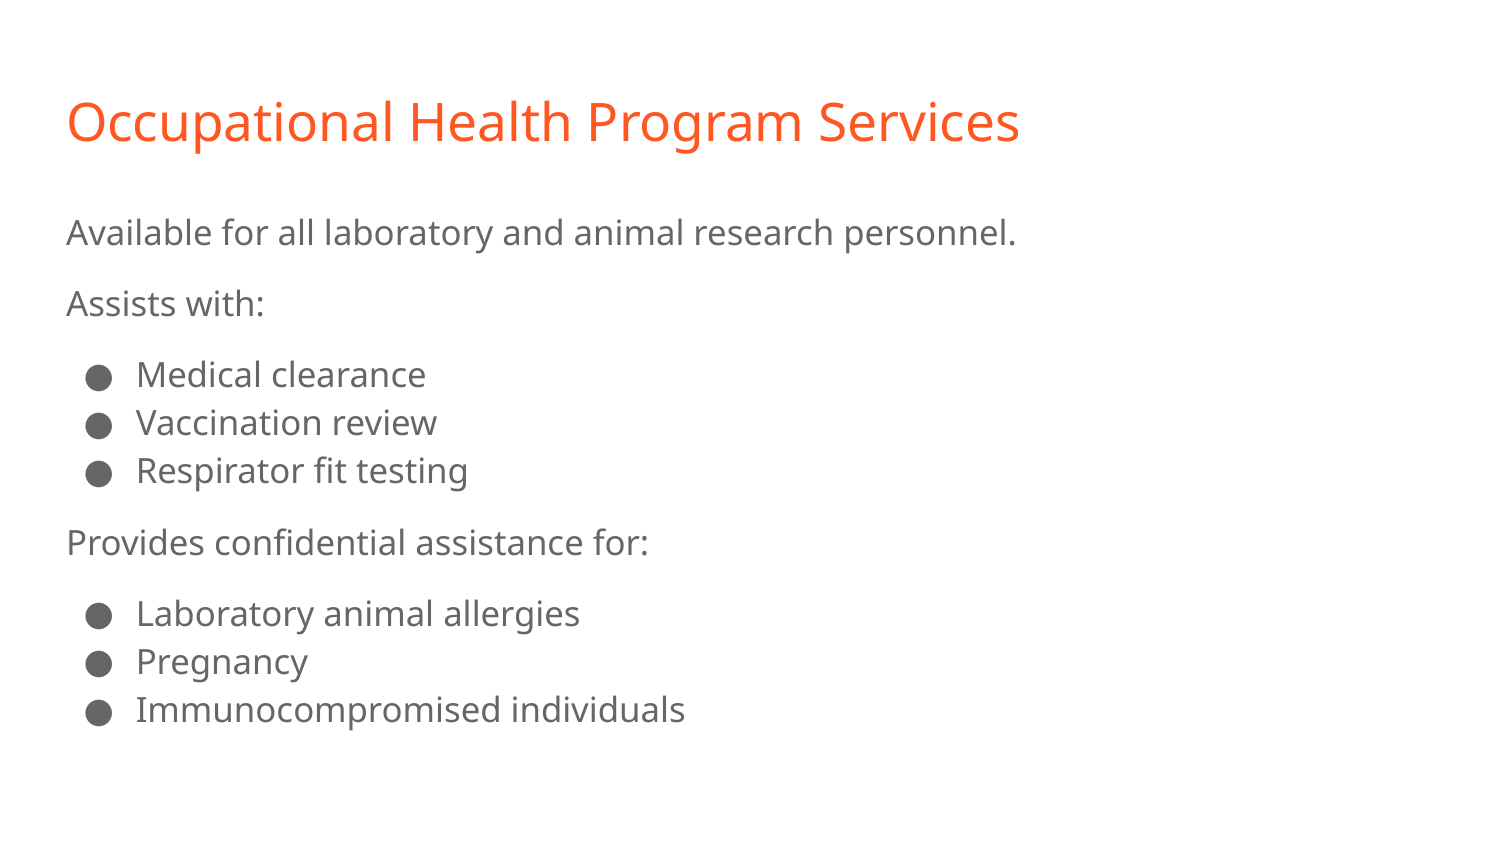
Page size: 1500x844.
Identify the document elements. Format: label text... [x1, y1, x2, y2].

list Available for all laboratory and animal research personnel. Assists with: Medical clearance Vaccination review Respirator fit testing Provides confidential assistance for: Laboratory animal allergies Pregnancy Immunocompromised individuals [51, 189, 1449, 750]
title Occupational Health Program Services [51, 72, 1449, 167]
